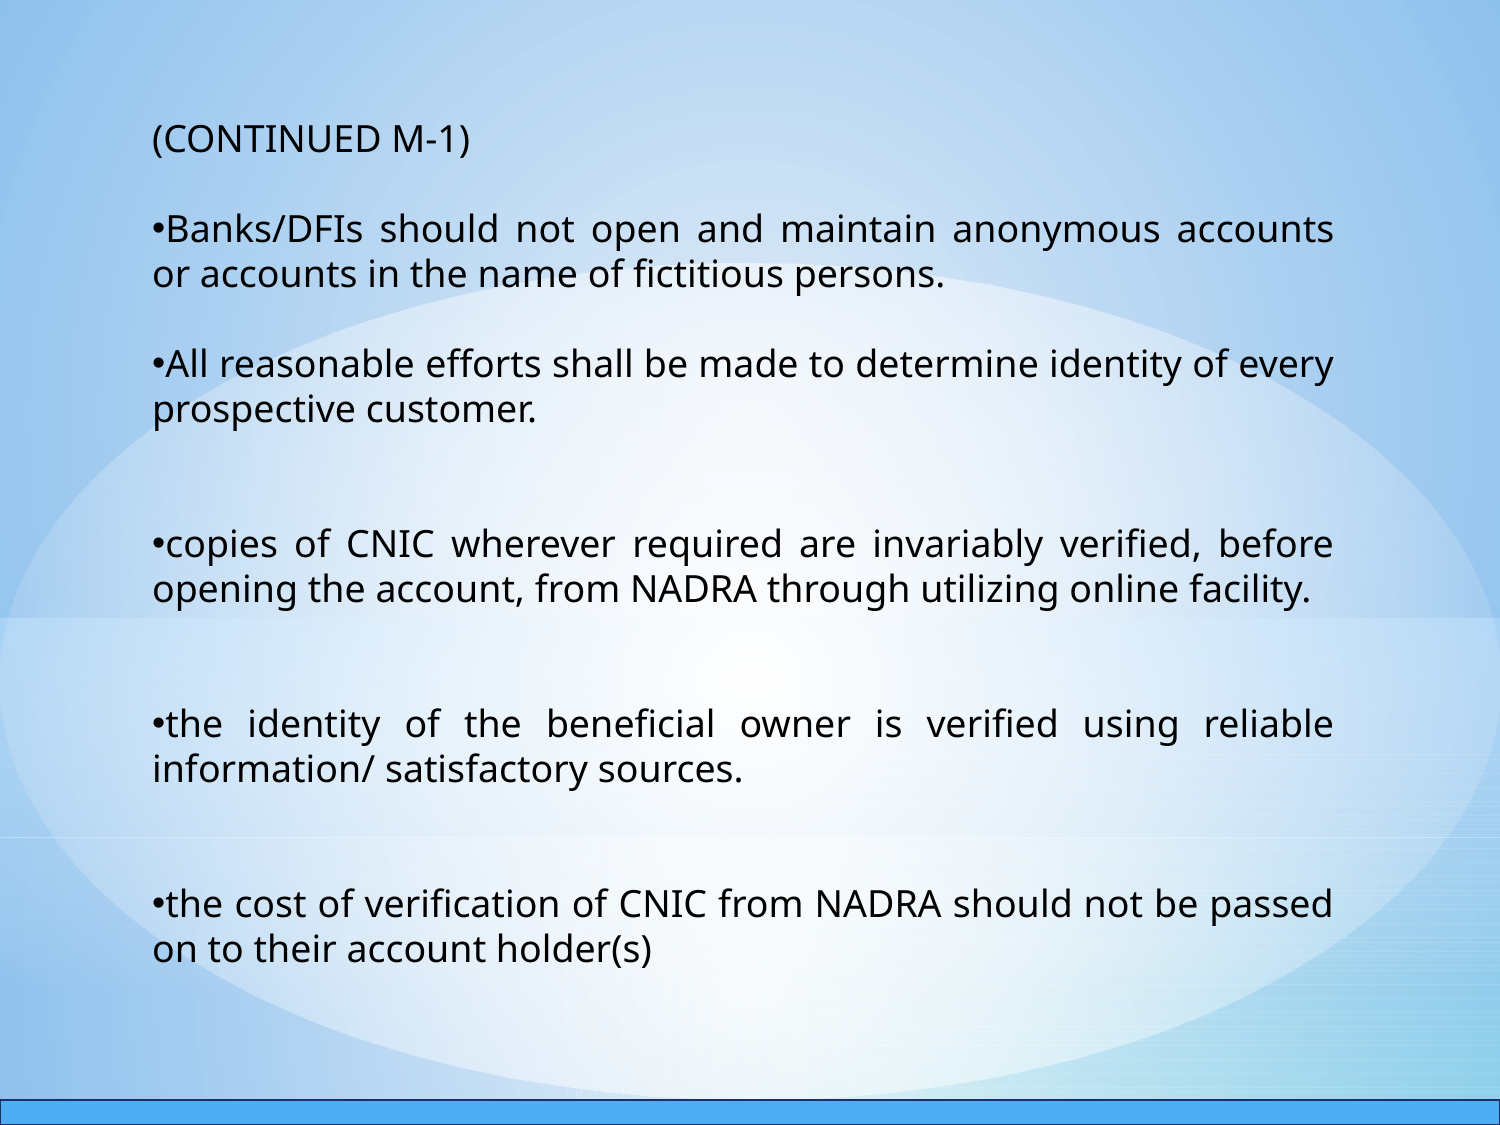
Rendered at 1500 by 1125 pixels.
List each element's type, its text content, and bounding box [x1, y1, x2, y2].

text_box (CONTINUED M-1) Banks/DFIs should not open and maintain anonymous accounts or accounts in the name of fictitious persons. All reasonable efforts shall be made to determine identity of every prospective customer. copies of CNIC wherever required are invariably verified, before opening the account, from NADRA through utilizing online facility. the identity of the beneficial owner is verified using reliable information/ satisfactory sources. the cost of verification of CNIC from NADRA should not be passed on to their account holder(s) [137, 62, 1350, 978]
text_box [0, 1099, 1500, 1125]
